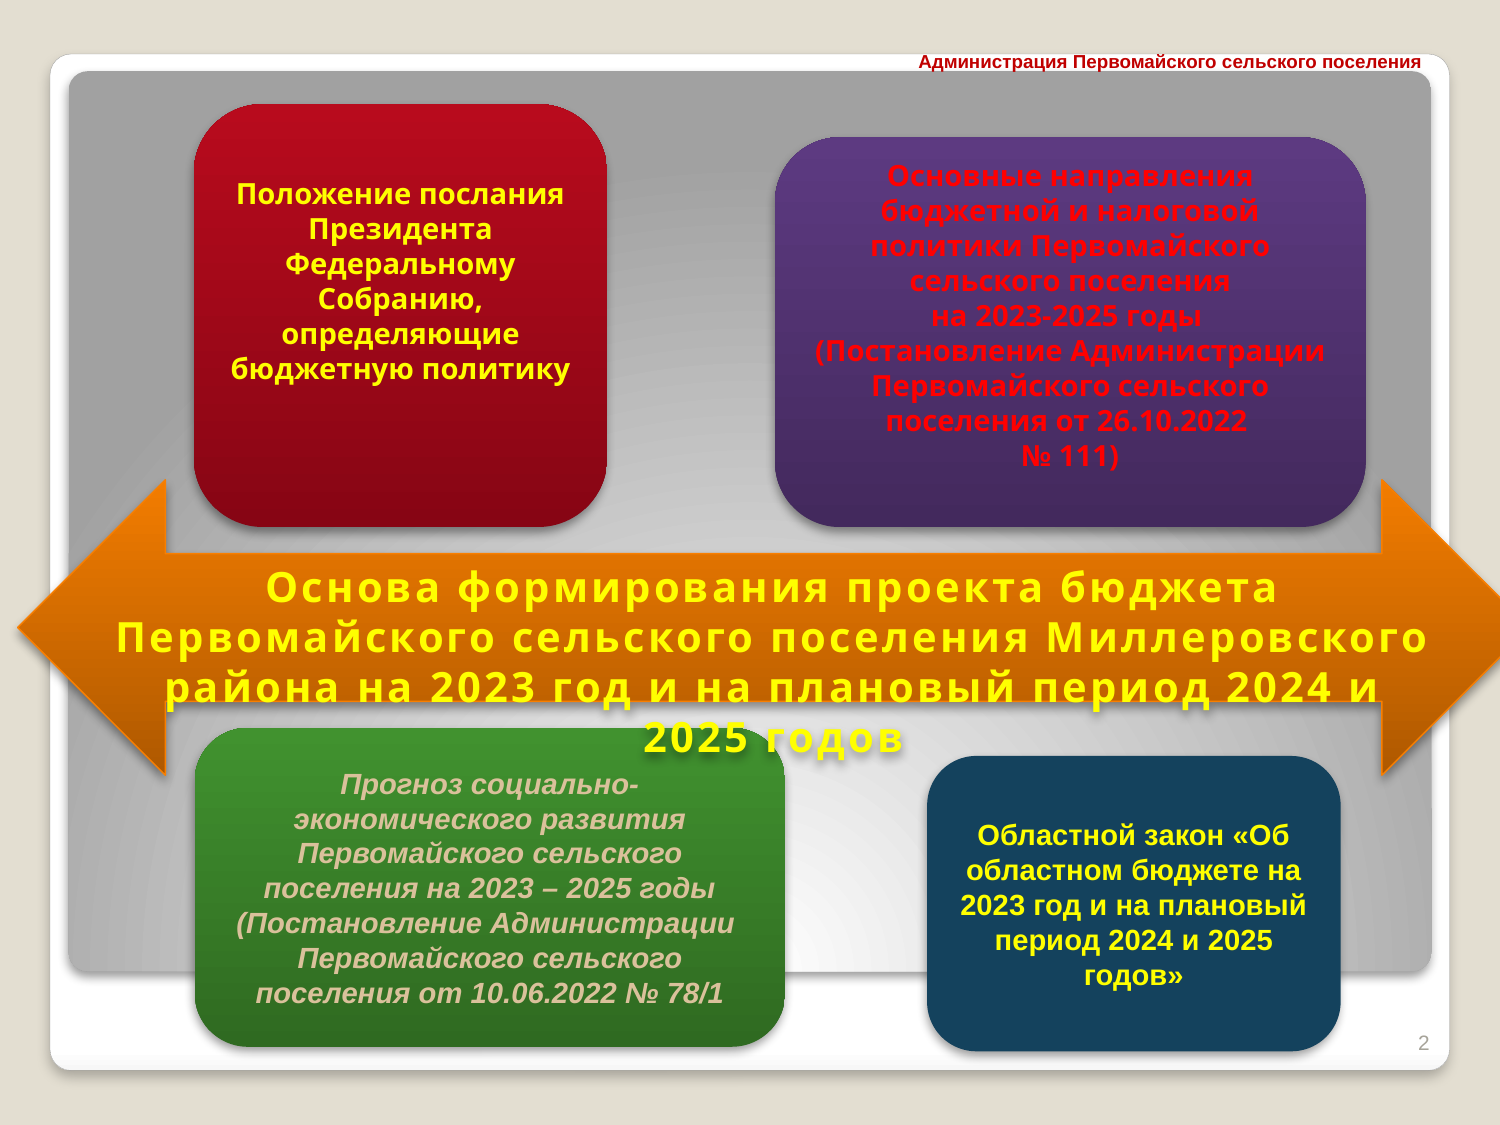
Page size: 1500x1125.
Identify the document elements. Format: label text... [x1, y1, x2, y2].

text_box Прогноз социально-экономического развития Первомайского сельского поселения на 2023 – 2025 годы (Постановление Администрации Первомайского сельского поселения от 10.06.2022 № 78/1 [193, 727, 786, 1048]
text_box Положение послания Президента Федеральному Собранию, определяющие бюджетную политику [192, 103, 609, 528]
text_box Основа формирования проекта бюджета Первомайского сельского поселения Миллеровского района на 2023 год и на плановый период 2024 и 2025 годов [17, 479, 1500, 776]
text_box Администрация Первомайского сельского поселения [903, 42, 1459, 80]
slide_number 2 [1369, 1002, 1445, 1063]
text_box Областной закон «Об областном бюджете на 2023 год и на плановый период 2024 и 2025 годов» [926, 755, 1342, 1053]
text_box Основные направления бюджетной и налоговой политики Первомайского сельского поселения на 2023-2025 годы (Постановление Администрации Первомайского сельского поселения от 26.10.2022 № 111) [774, 137, 1366, 528]
